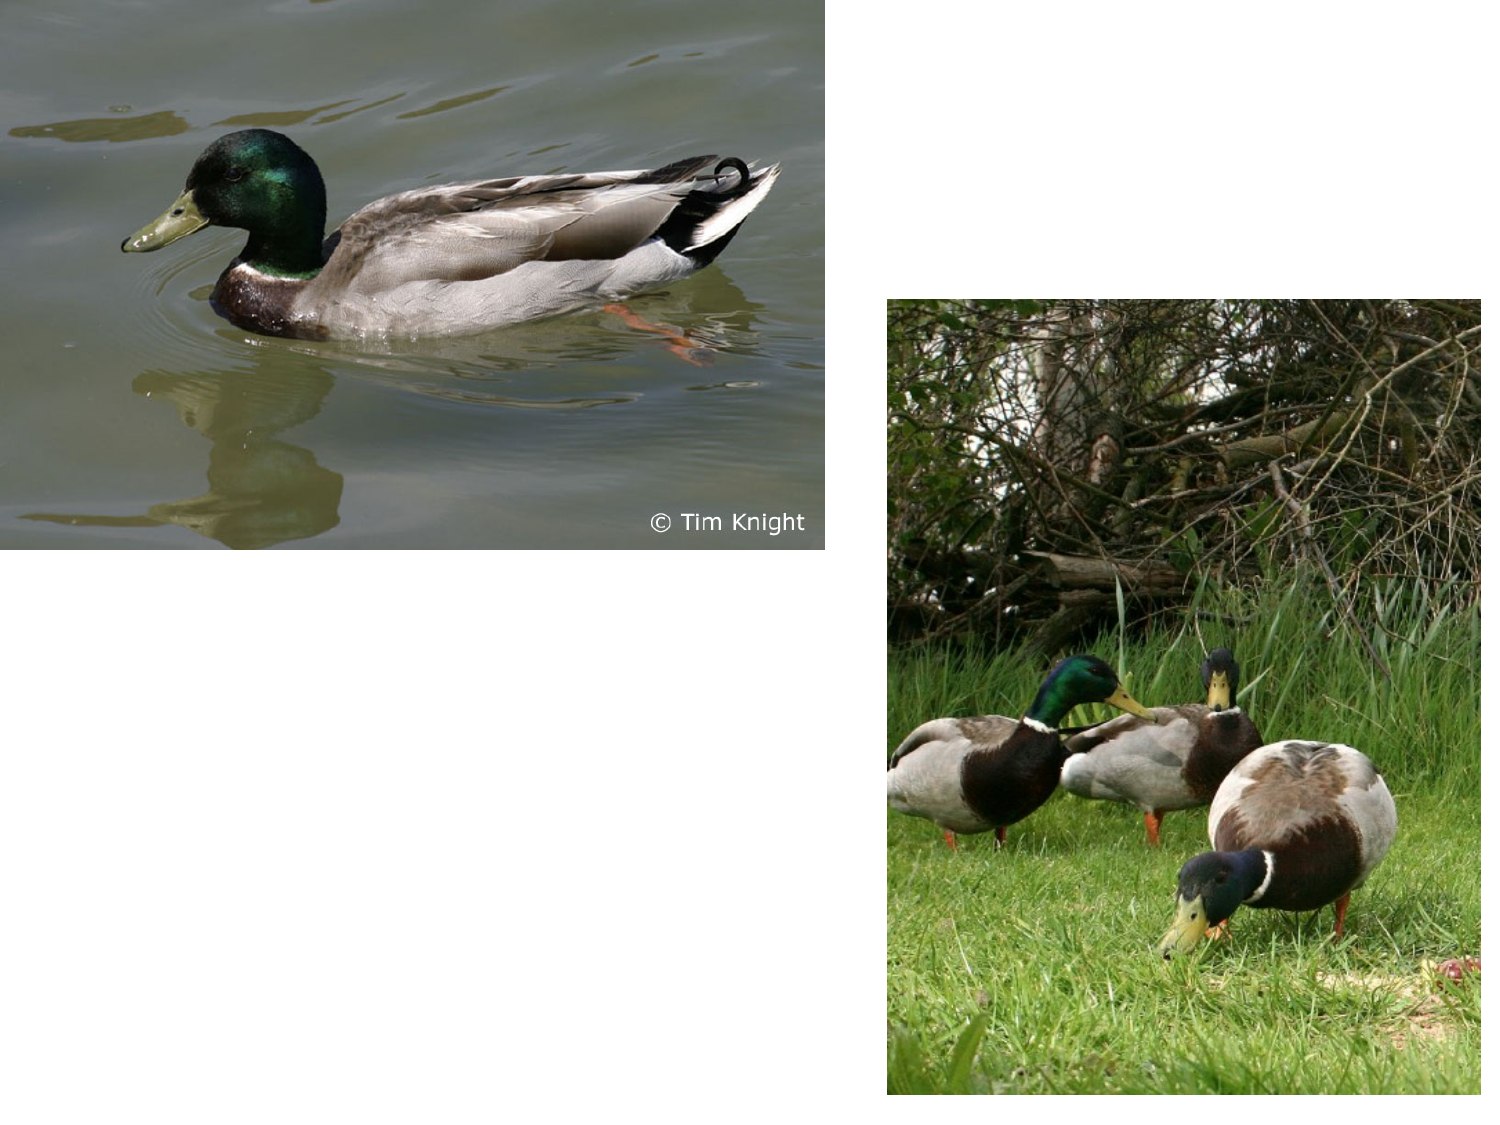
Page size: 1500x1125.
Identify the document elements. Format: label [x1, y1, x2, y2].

picture [0, 0, 826, 551]
picture [887, 299, 1482, 1096]
